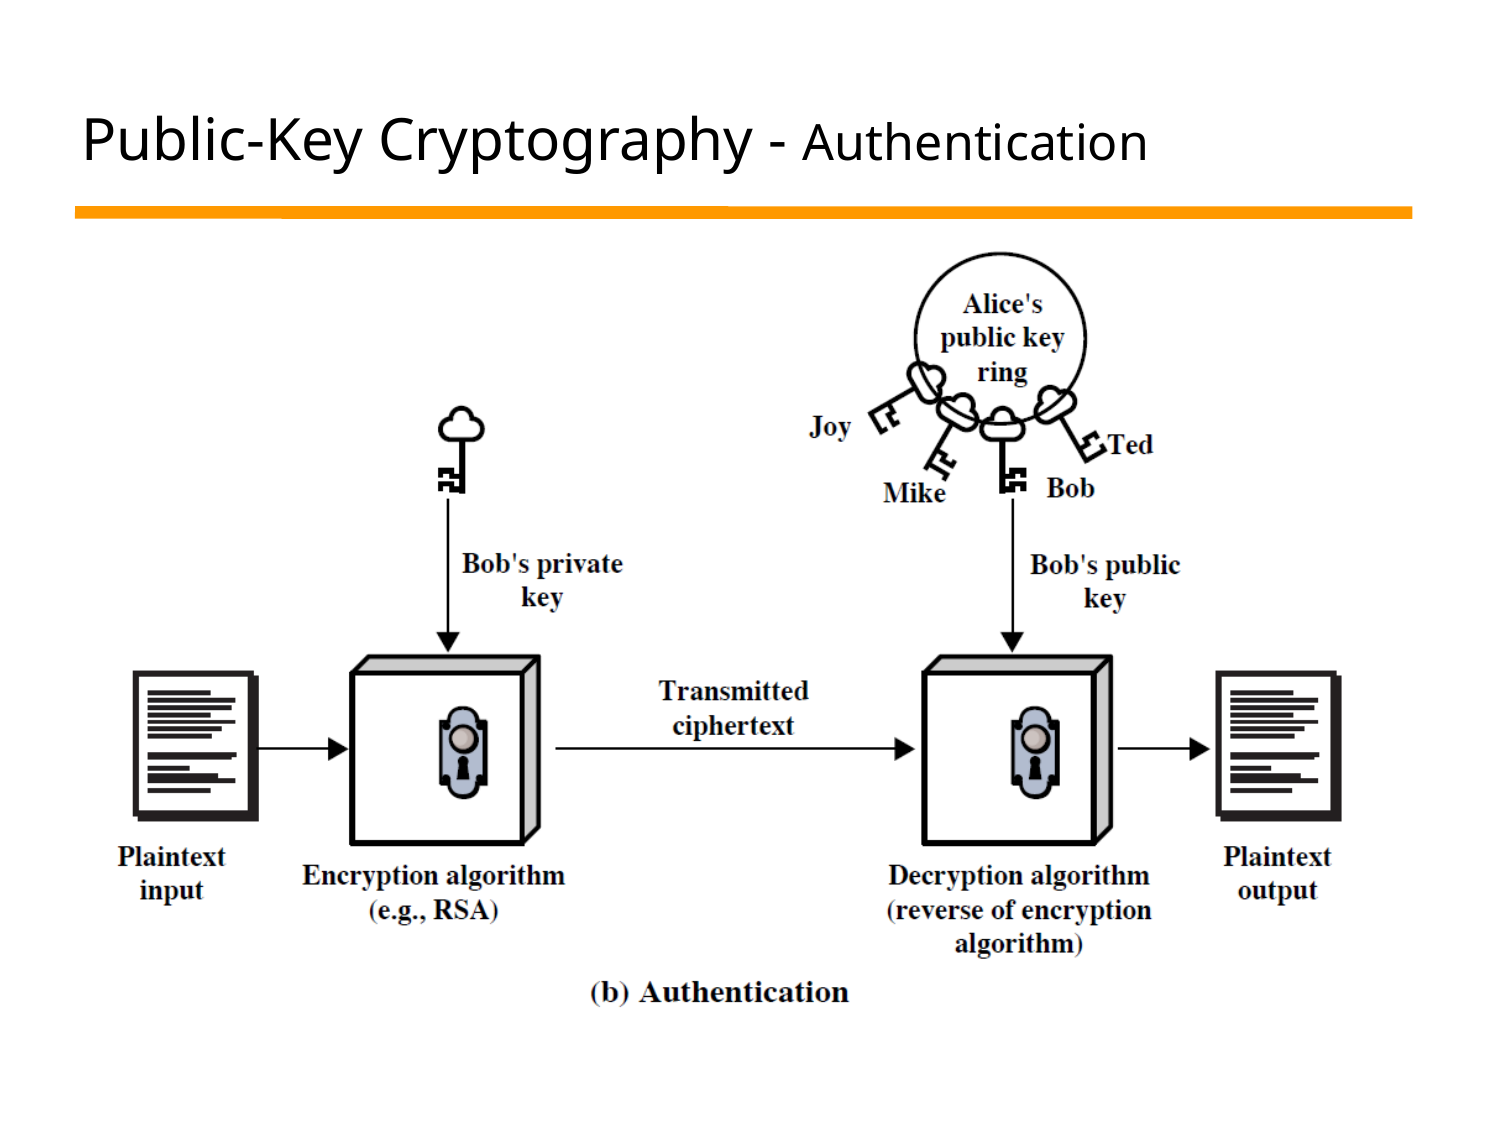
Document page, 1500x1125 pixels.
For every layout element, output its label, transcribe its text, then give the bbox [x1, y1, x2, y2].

title Public-Key Cryptography - Authentication [66, 62, 1413, 180]
picture [102, 239, 1359, 1017]
